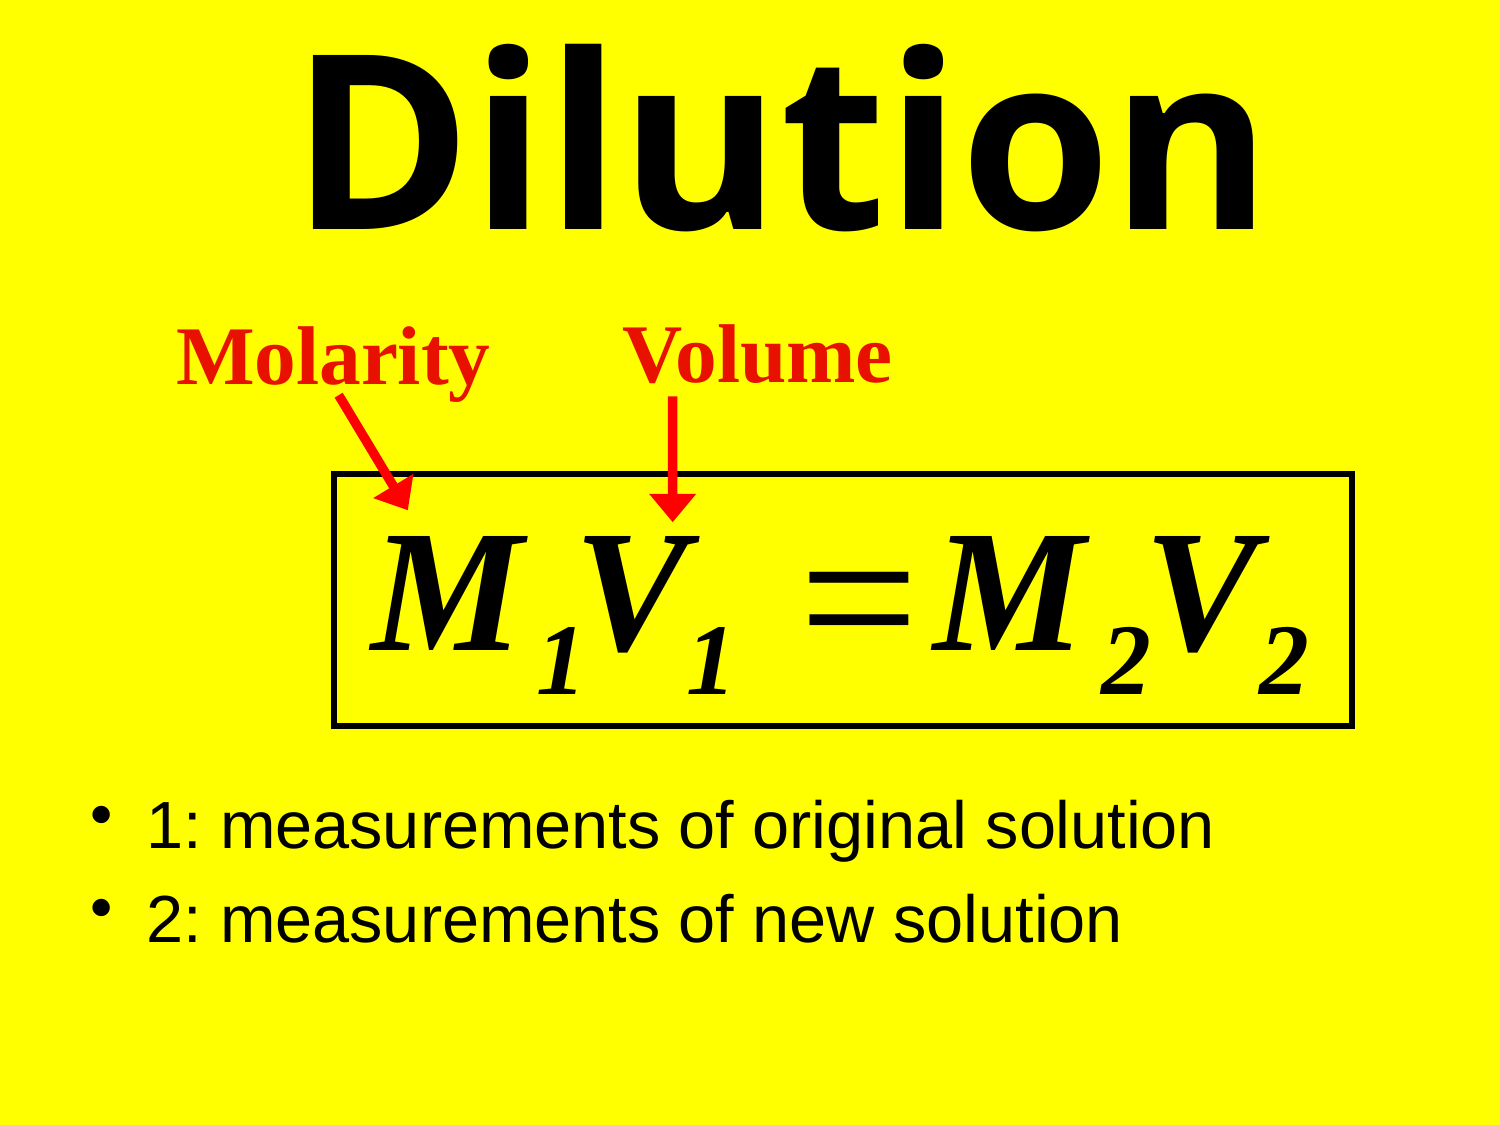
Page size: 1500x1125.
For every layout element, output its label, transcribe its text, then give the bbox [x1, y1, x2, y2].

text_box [336, 476, 1350, 724]
text_box Dilution [106, 38, 1457, 227]
list 1: measurements of original solution 2: measurements of new solution [74, 774, 1426, 1006]
text_box Molarity [145, 294, 522, 409]
text_box Volume [590, 292, 967, 407]
